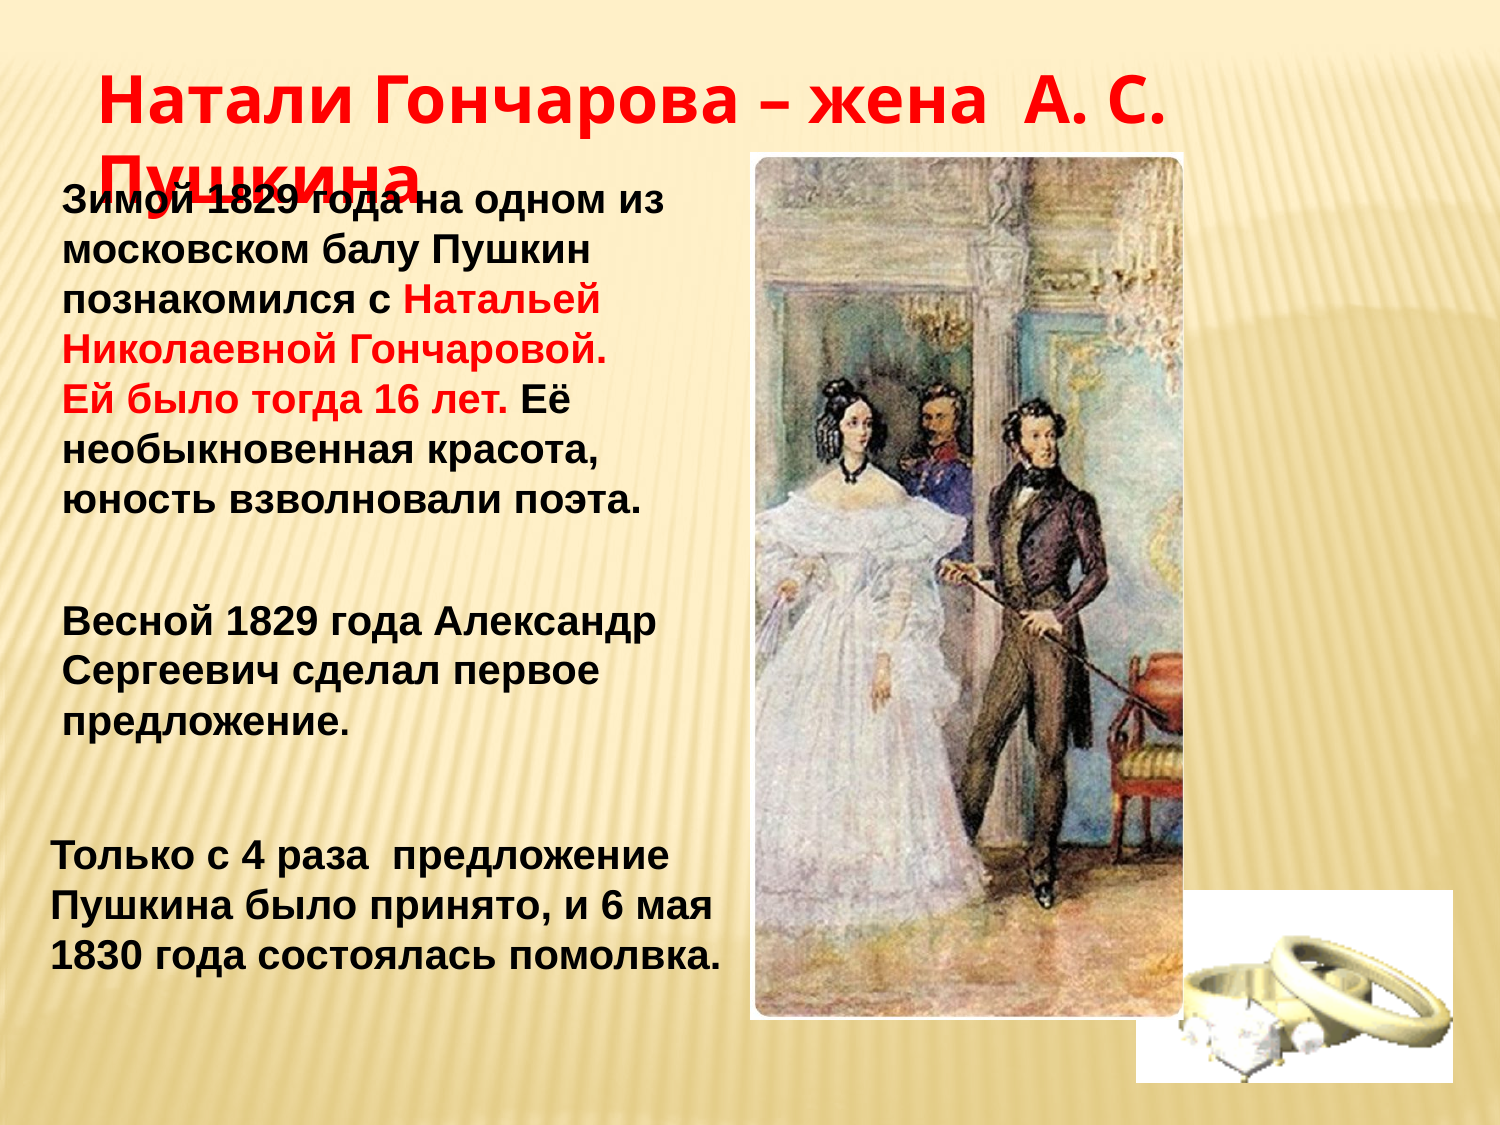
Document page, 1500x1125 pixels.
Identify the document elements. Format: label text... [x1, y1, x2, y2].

text_box Весной 1829 года Александр Сергеевич сделал первое предложение. [46, 585, 739, 796]
text_box Только с 4 раза предложение Пушкина было принято, и 6 мая 1830 года состоялась помолвка. [35, 820, 739, 986]
text_box Зимой 1829 года на одном из московском балу Пушкин познакомился с Натальей Николаевной Гончаровой. Ей было тогда 16 лет. Её необыкновенная красота, юность взволновали поэта. [46, 163, 740, 585]
picture [749, 151, 1453, 1083]
text_box Натали Гончарова – жена А. С. Пушкина [81, 49, 1406, 294]
